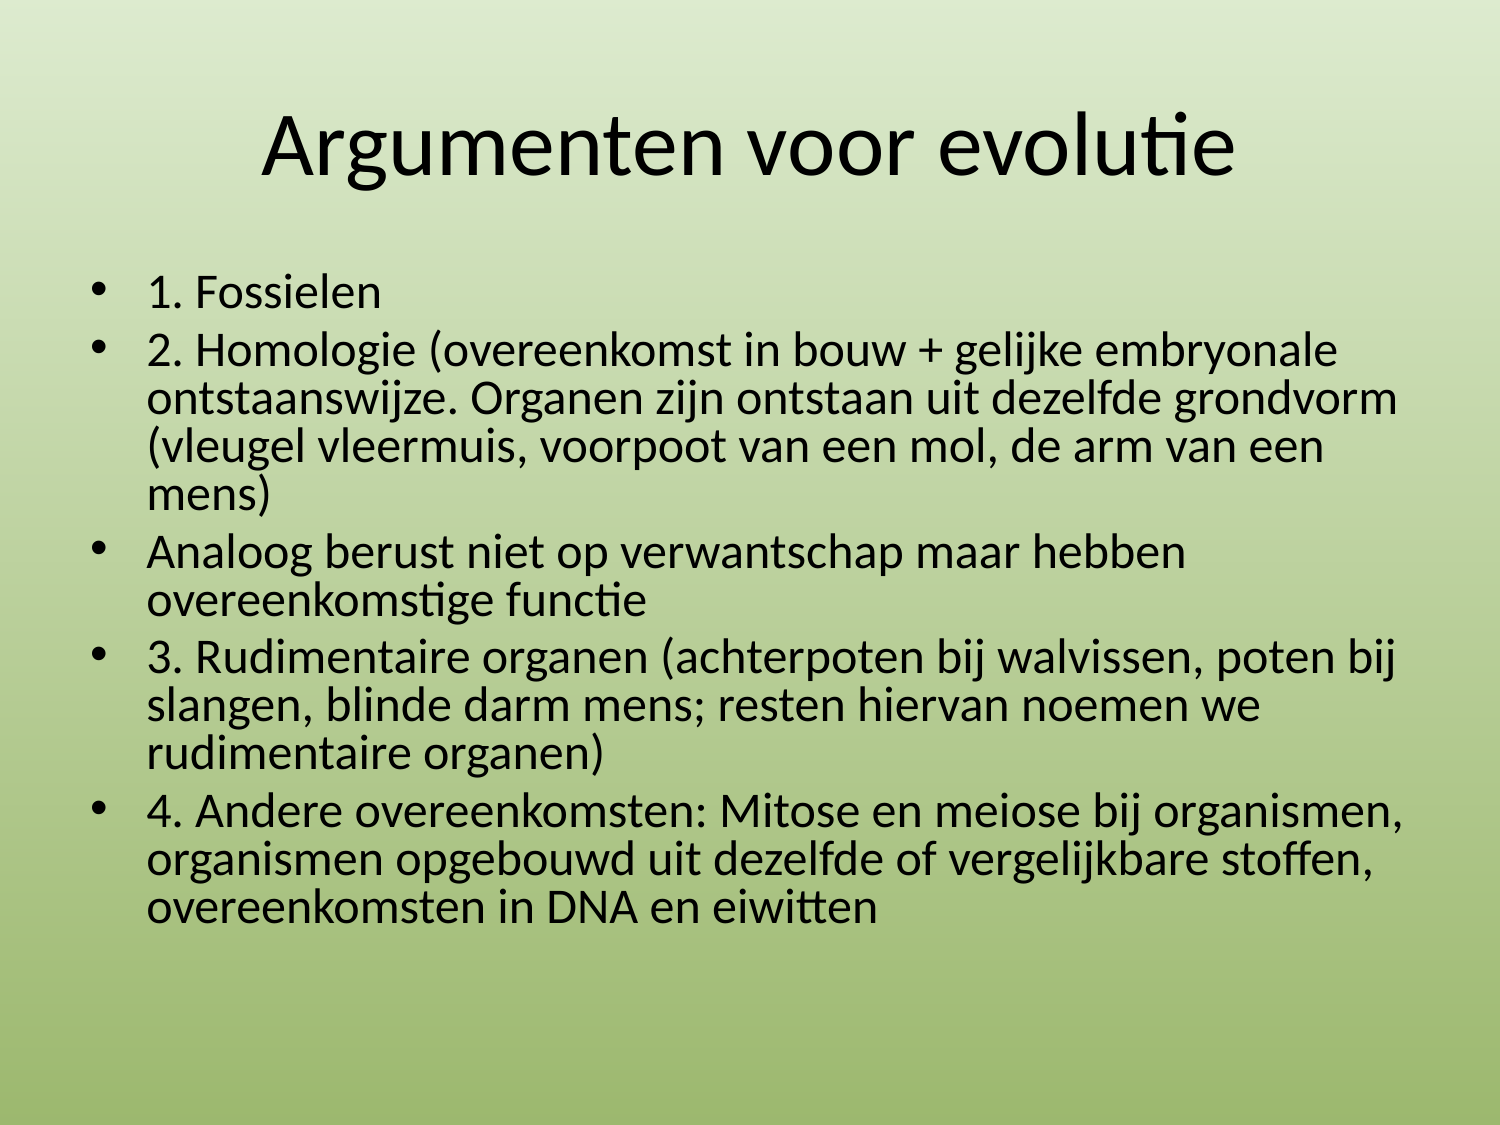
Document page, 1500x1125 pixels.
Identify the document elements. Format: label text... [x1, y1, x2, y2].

list 1. Fossielen 2. Homologie (overeenkomst in bouw + gelijke embryonale ontstaanswijze. Organen zijn ontstaan uit dezelfde grondvorm (vleugel vleermuis, voorpoot van een mol, de arm van een mens) Analoog berust niet op verwantschap maar hebben overeenkomstige functie 3. Rudimentaire organen (achterpoten bij walvissen, poten bij slangen, blinde darm mens; resten hiervan noemen we rudimentaire organen) 4. Andere overeenkomsten: Mitose en meiose bij organismen, organismen opgebouwd uit dezelfde of vergelijkbare stoffen, overeenkomsten in DNA en eiwitten [75, 262, 1425, 1005]
title Argumenten voor evolutie [75, 45, 1425, 233]
